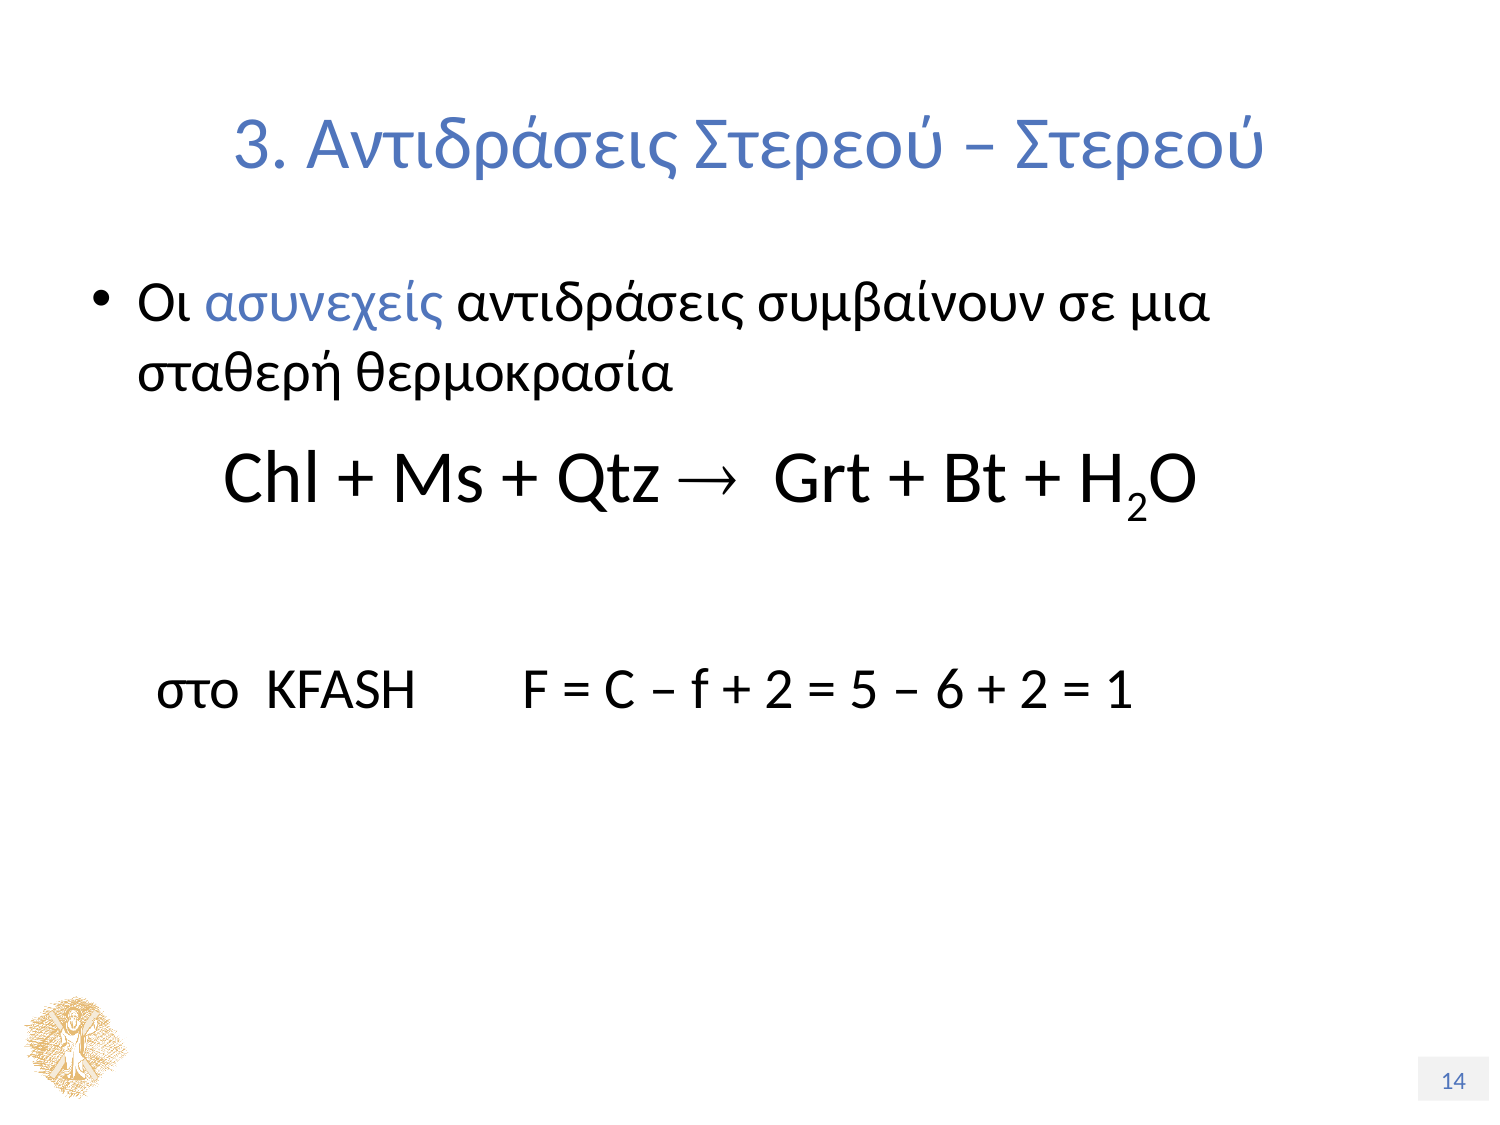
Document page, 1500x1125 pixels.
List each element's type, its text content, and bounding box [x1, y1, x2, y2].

title 3. Αντιδράσεις Στερεού – Στερεού [75, 45, 1425, 233]
picture [17, 986, 137, 1103]
list Οι ασυνεχείς αντιδράσεις συμβαίνουν σε μια σταθερή θερμοκρασία Chl + Ms + Qtz  Grt + Bt + H2O στο KFASH F = C – f + 2 = 5 – 6 + 2 = 1 [76, 255, 1427, 998]
